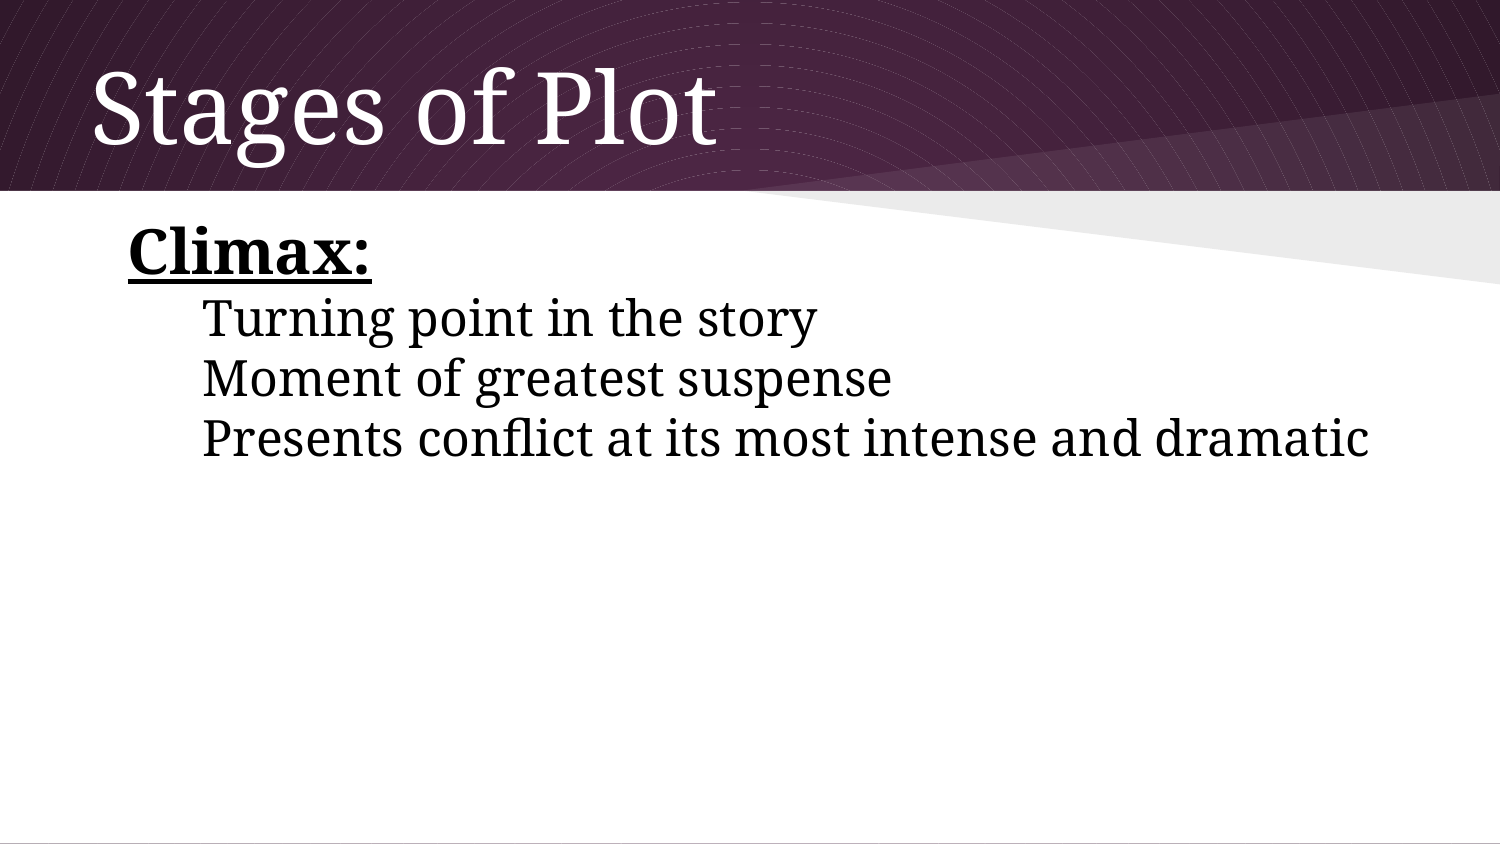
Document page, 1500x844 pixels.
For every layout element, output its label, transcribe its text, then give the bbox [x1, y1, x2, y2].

list Climax: Turning point in the story Moment of greatest suspense Presents conflict at its most intense and dramatic [75, 196, 1425, 808]
title Stages of Plot [75, 33, 1425, 175]
